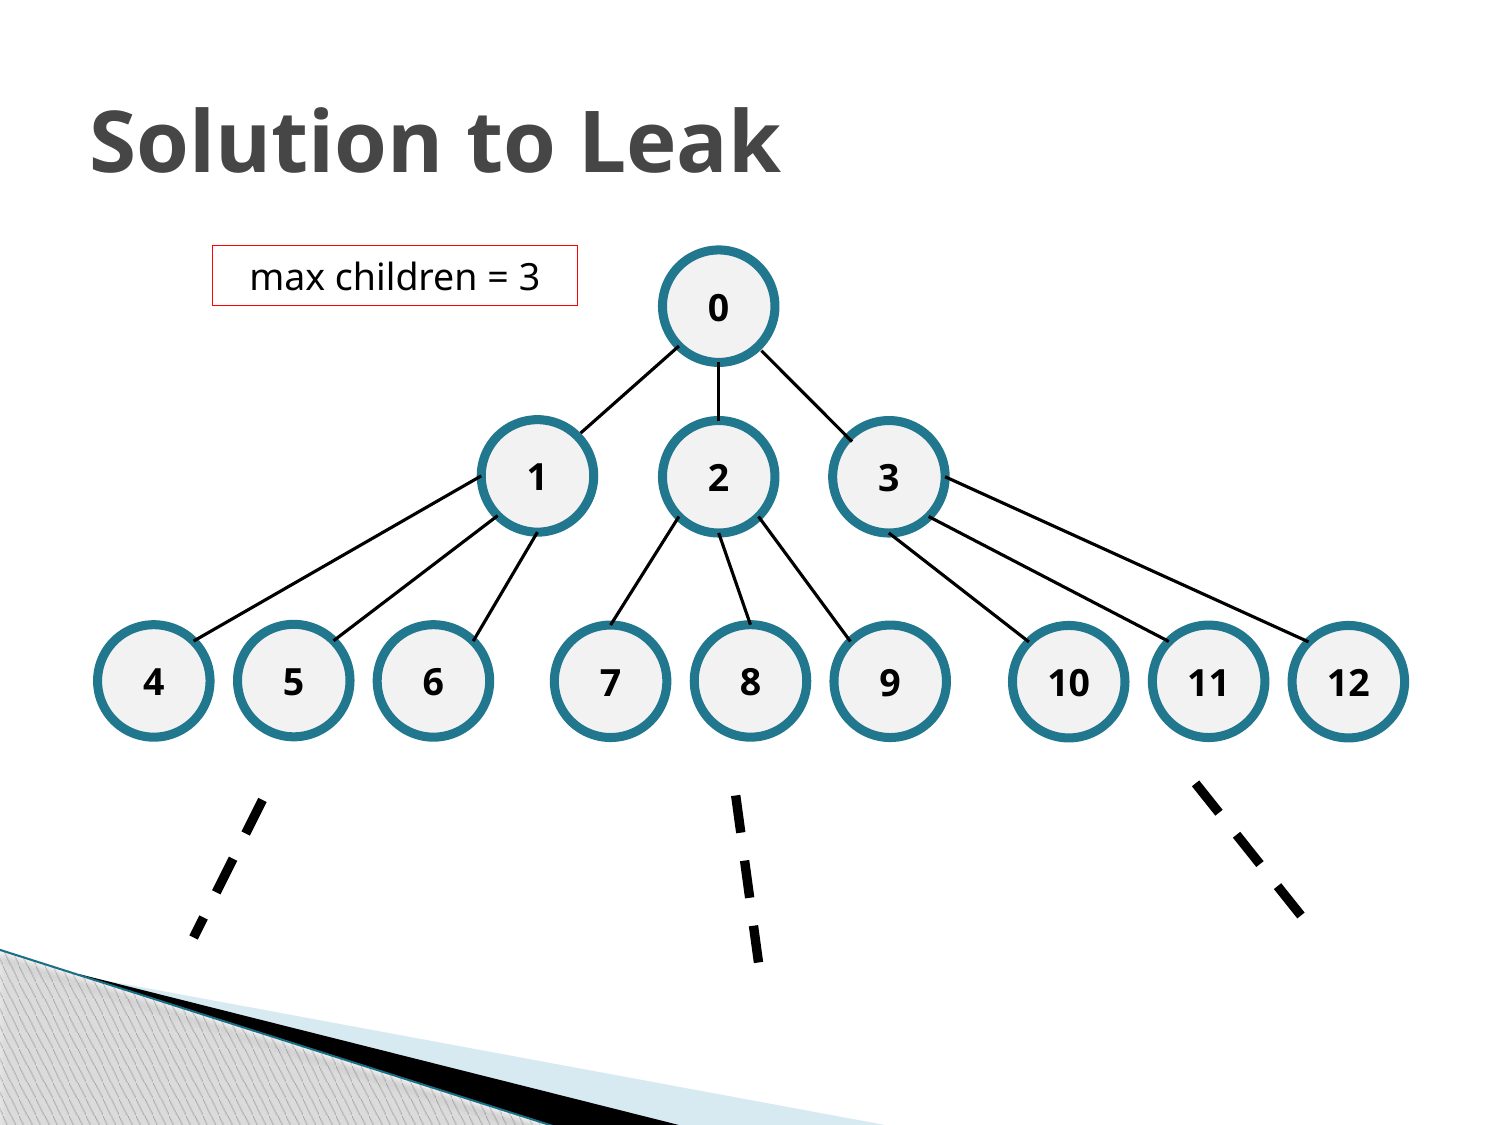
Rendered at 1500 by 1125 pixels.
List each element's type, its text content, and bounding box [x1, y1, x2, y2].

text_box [576, 345, 680, 437]
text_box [193, 799, 263, 938]
title Solution to Leak [75, 45, 1425, 233]
text_box 2 [657, 416, 780, 538]
text_box 3 [828, 416, 950, 538]
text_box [735, 795, 759, 963]
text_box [333, 515, 498, 642]
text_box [1012, 624, 1405, 739]
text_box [928, 516, 939, 642]
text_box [758, 516, 851, 642]
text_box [1195, 783, 1309, 926]
text_box 0 [657, 245, 780, 367]
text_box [554, 624, 947, 738]
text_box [472, 531, 538, 642]
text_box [610, 516, 680, 626]
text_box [888, 532, 922, 643]
text_box 1 [476, 415, 599, 537]
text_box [718, 532, 751, 625]
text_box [944, 476, 1309, 643]
text_box max children = 3 [212, 245, 578, 306]
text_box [761, 350, 853, 442]
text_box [193, 475, 482, 642]
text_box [97, 624, 490, 738]
